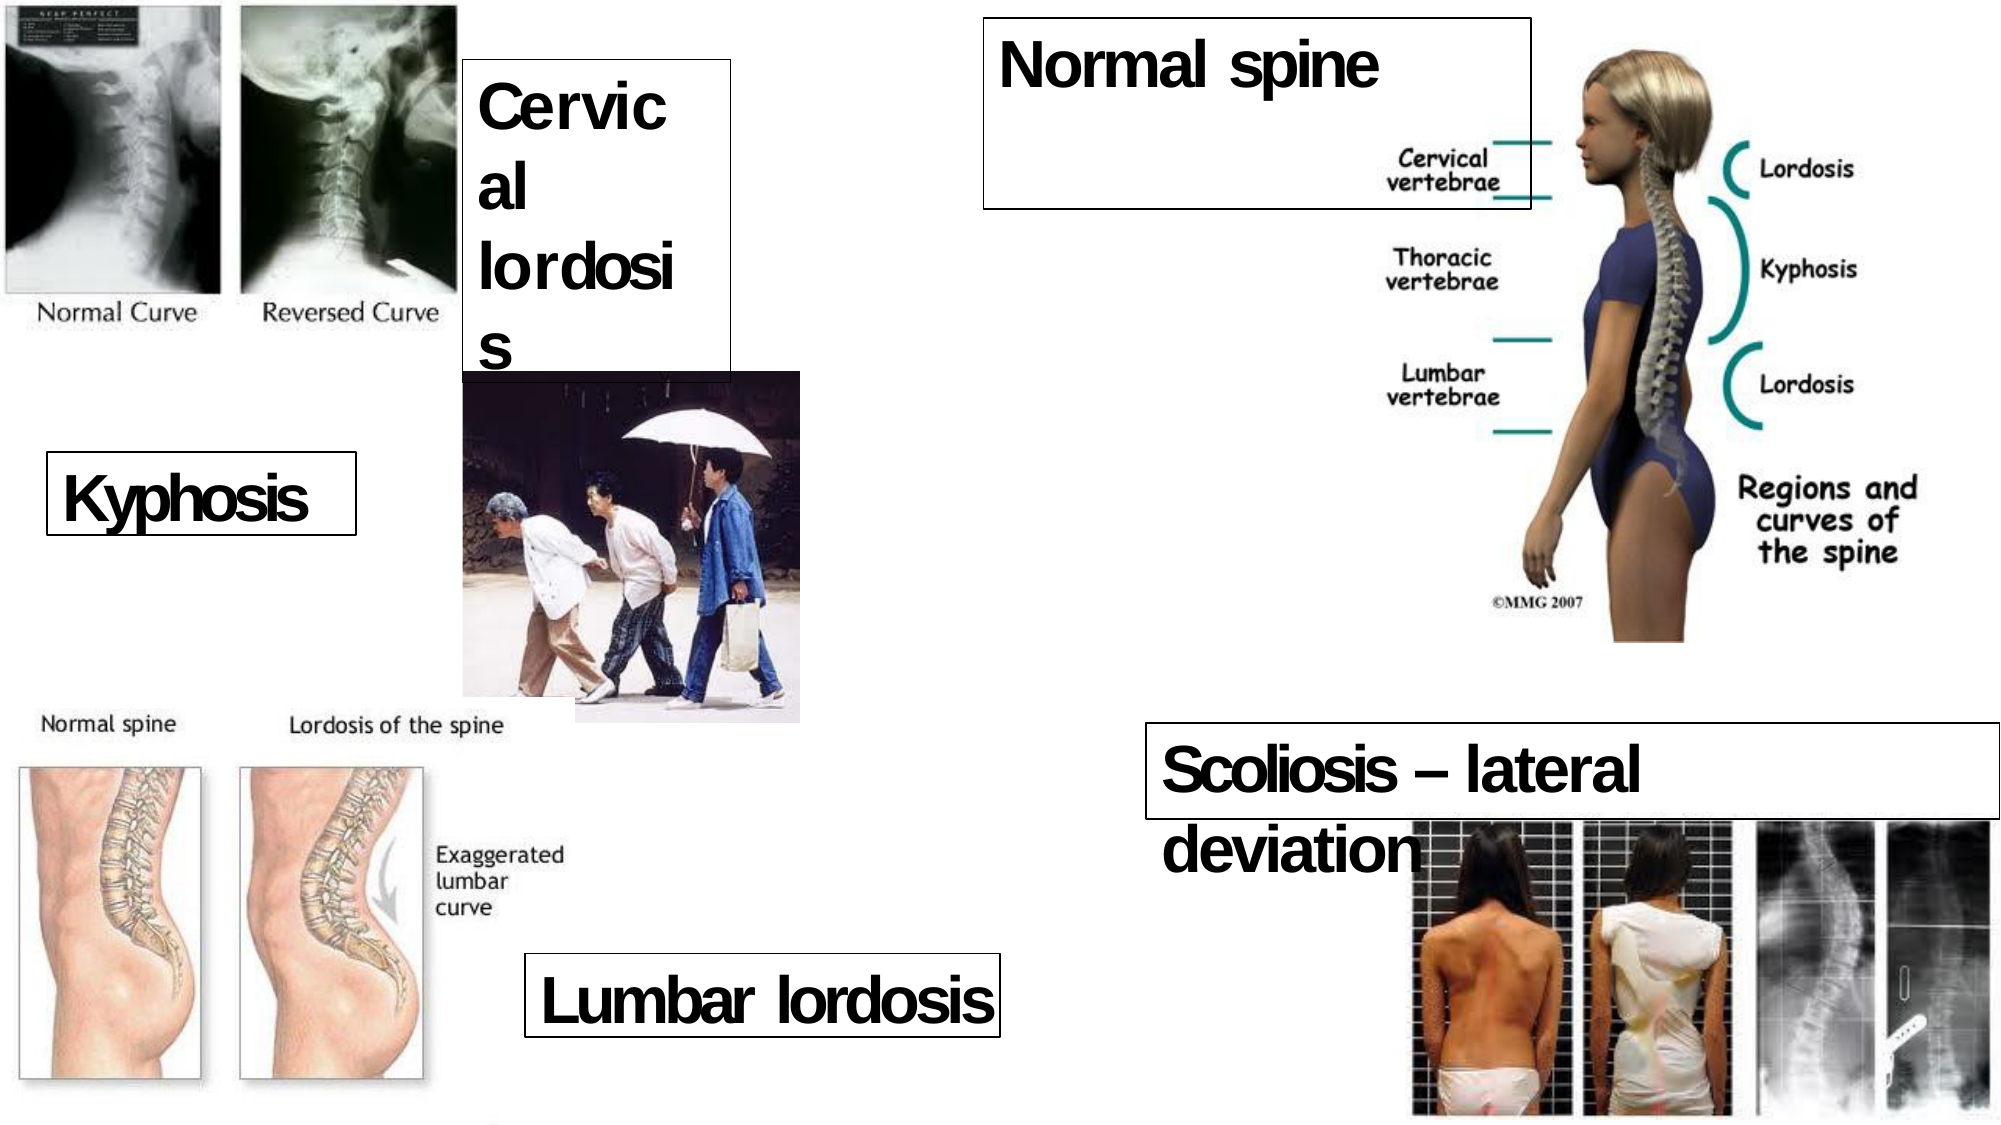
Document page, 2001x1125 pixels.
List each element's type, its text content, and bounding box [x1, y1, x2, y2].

text_box Lumbar lordosis [525, 953, 1001, 1037]
text_box [0, 697, 575, 1125]
text_box Cervical lordosis [462, 59, 731, 383]
title Normal spine [983, 17, 1531, 210]
text_box Kyphosis [47, 451, 357, 536]
text_box [1376, 42, 1927, 643]
text_box [1145, 722, 2000, 819]
text_box [1405, 819, 2000, 1120]
text_box [0, 0, 463, 331]
text_box Scoliosis – lateral deviation [1159, 724, 1913, 887]
text_box [462, 371, 800, 723]
